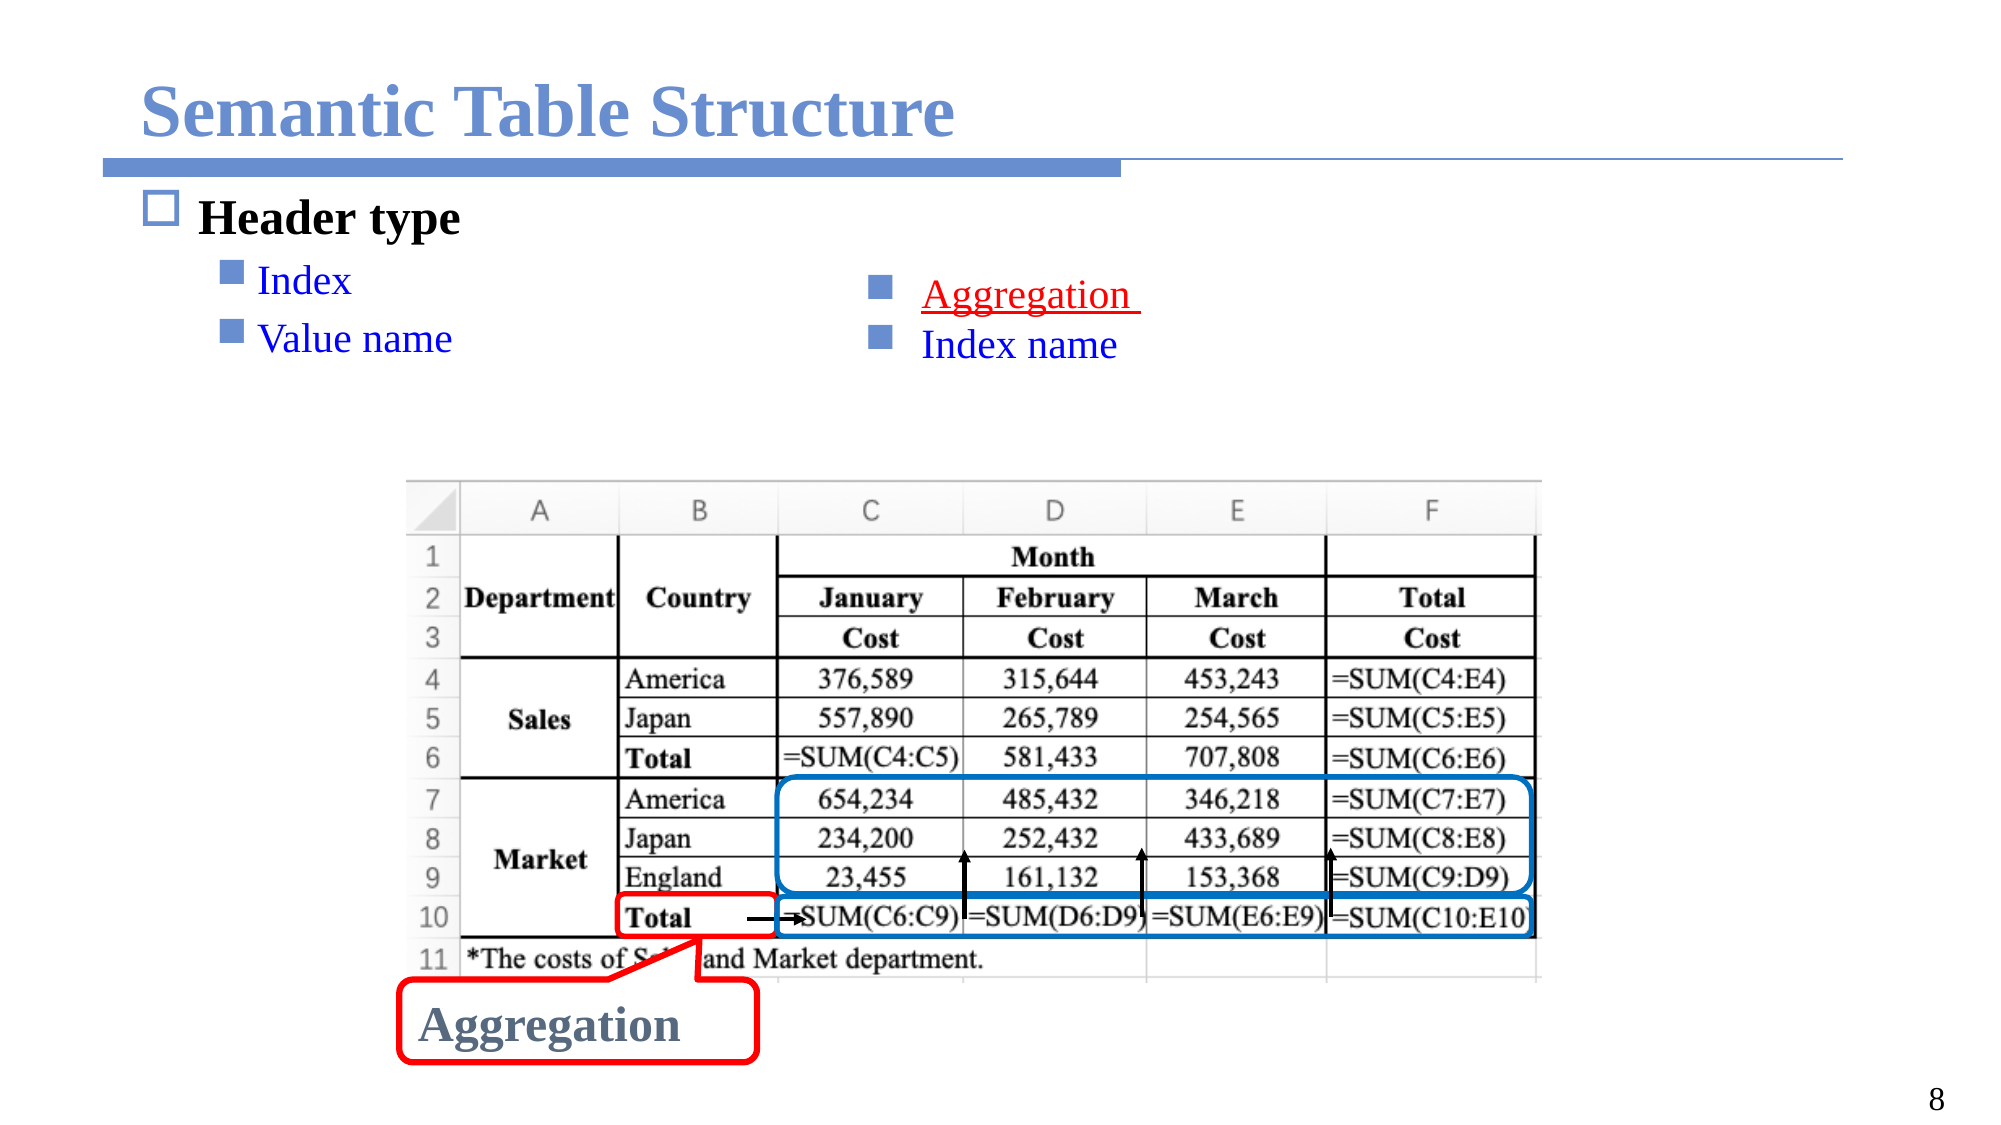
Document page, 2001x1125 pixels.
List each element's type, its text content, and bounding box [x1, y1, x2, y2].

picture [406, 479, 1543, 984]
slide_number 8 [1873, 1070, 2000, 1123]
list Header type Index Value name [123, 176, 1874, 1119]
text_box Aggregation [397, 983, 760, 1065]
title Semantic Table Structure [125, 50, 1876, 159]
text_box Aggregation Index name [850, 259, 1225, 420]
